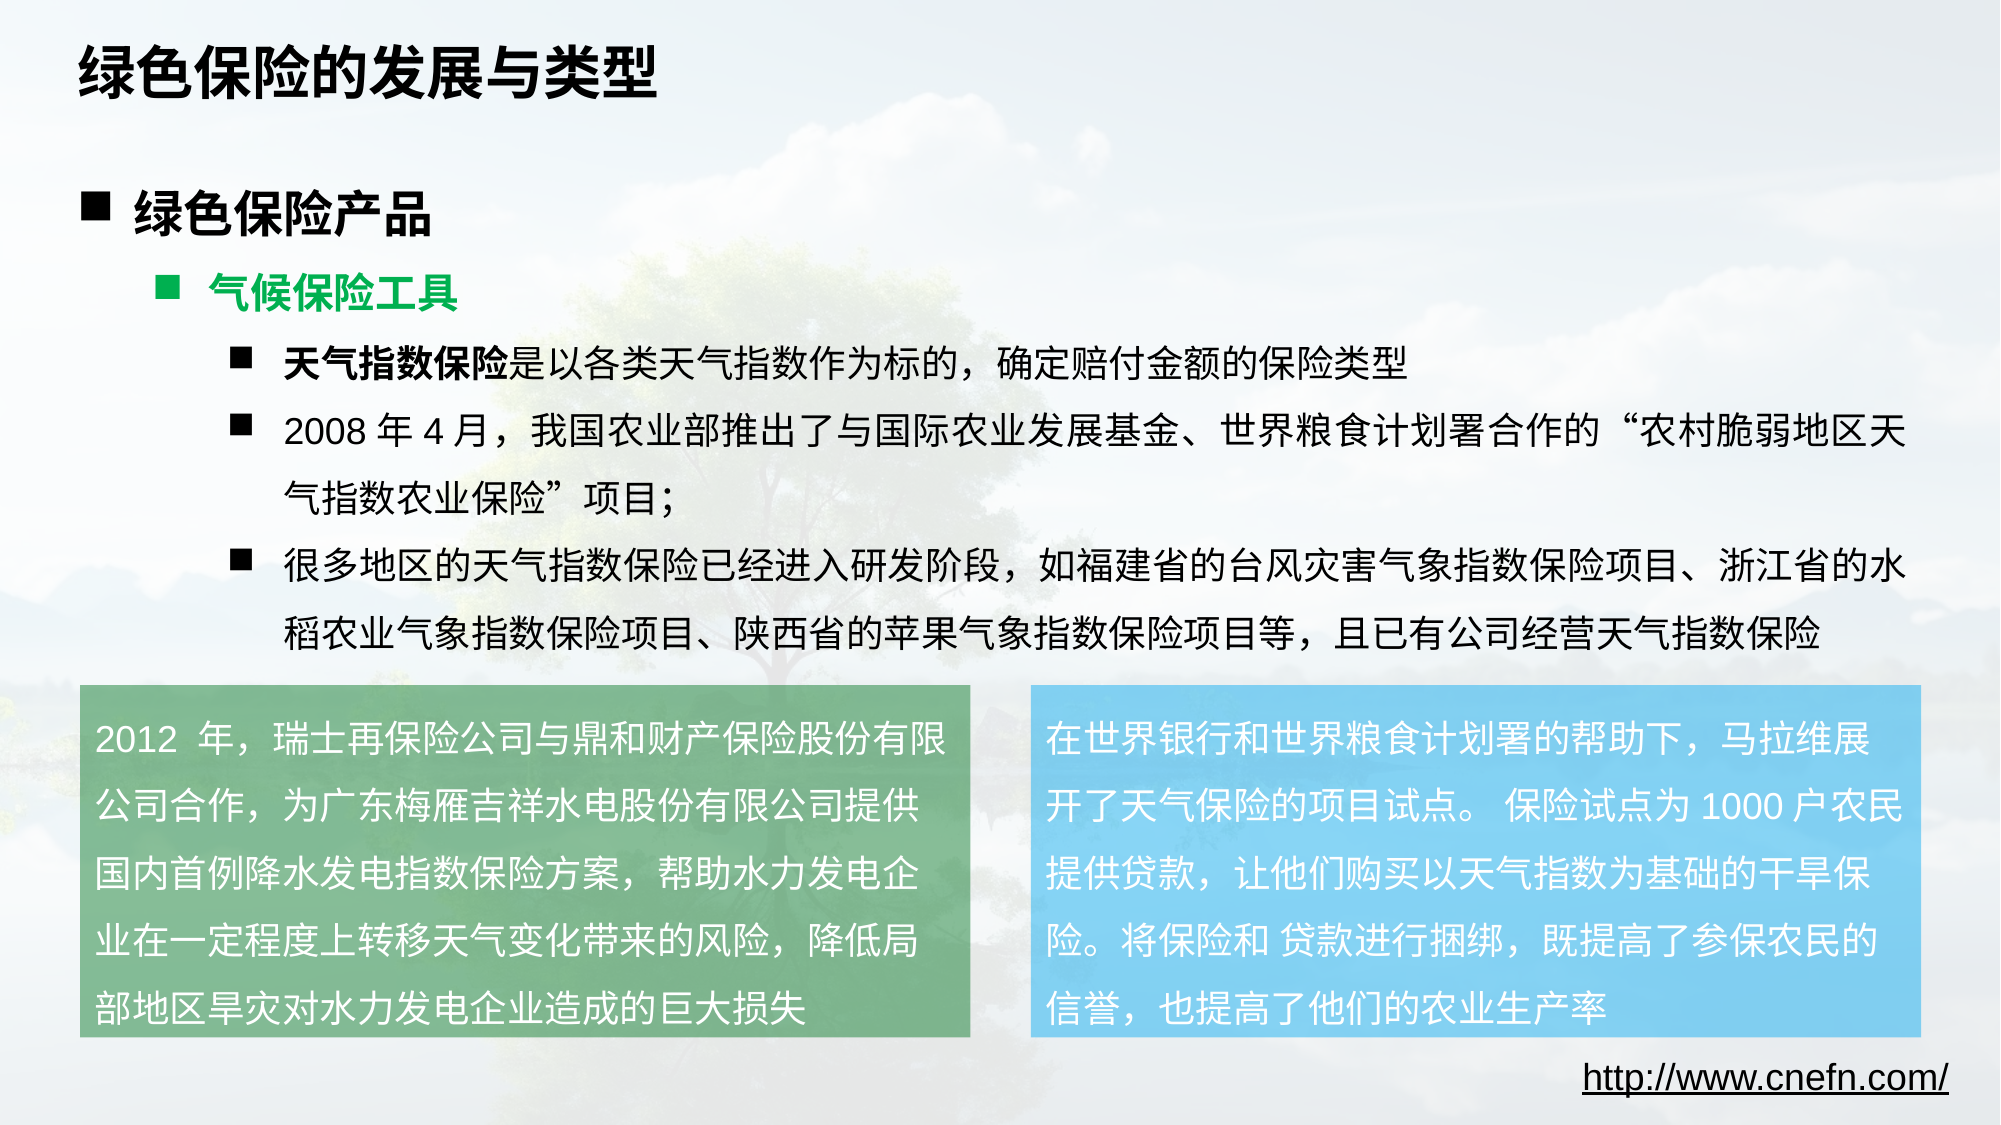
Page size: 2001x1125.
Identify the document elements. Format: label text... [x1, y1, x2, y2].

text_box 2012 年，瑞士再保险公司与鼎和财产保险股份有限公司合作，为广东梅雁吉祥水电股份有限公司提供国内首例降水发电指数保险方案，帮助水力发电企业在一定程度上转移天气变化带来的风险，降低局部地区旱灾对水力发电企业造成的巨大损失 [80, 685, 971, 1038]
title 绿色保险的发展与类型 [62, 22, 1294, 114]
text_box 绿色保险产品 气候保险工具 天气指数保险是以各类天气指数作为标的，确定赔付金额的保险类型 2008年4月，我国农业部推出了与国际农业发展基金、世界粮食计划署合作的“农村脆弱地区天气指数农业保险”项目； 很多地区的天气指数保险已经进入研发阶段，如福建省的台风灾害气象指数保险项目、浙江省的水稻农业气象指数保险项目、陕西省的苹果气象指数保险项目等，且已有公司经营天气指数保险 [62, 144, 1922, 663]
text_box 在世界银行和世界粮食计划署的帮助下，马拉维展开了天气保险的项目试点。 保险试点为1000户农民提供贷款，让他们购买以天气指数为基础的干旱保险。将保险和 贷款进行捆绑，既提高了参保农民的信誉，也提高了他们的农业生产率 [1030, 685, 1922, 1038]
